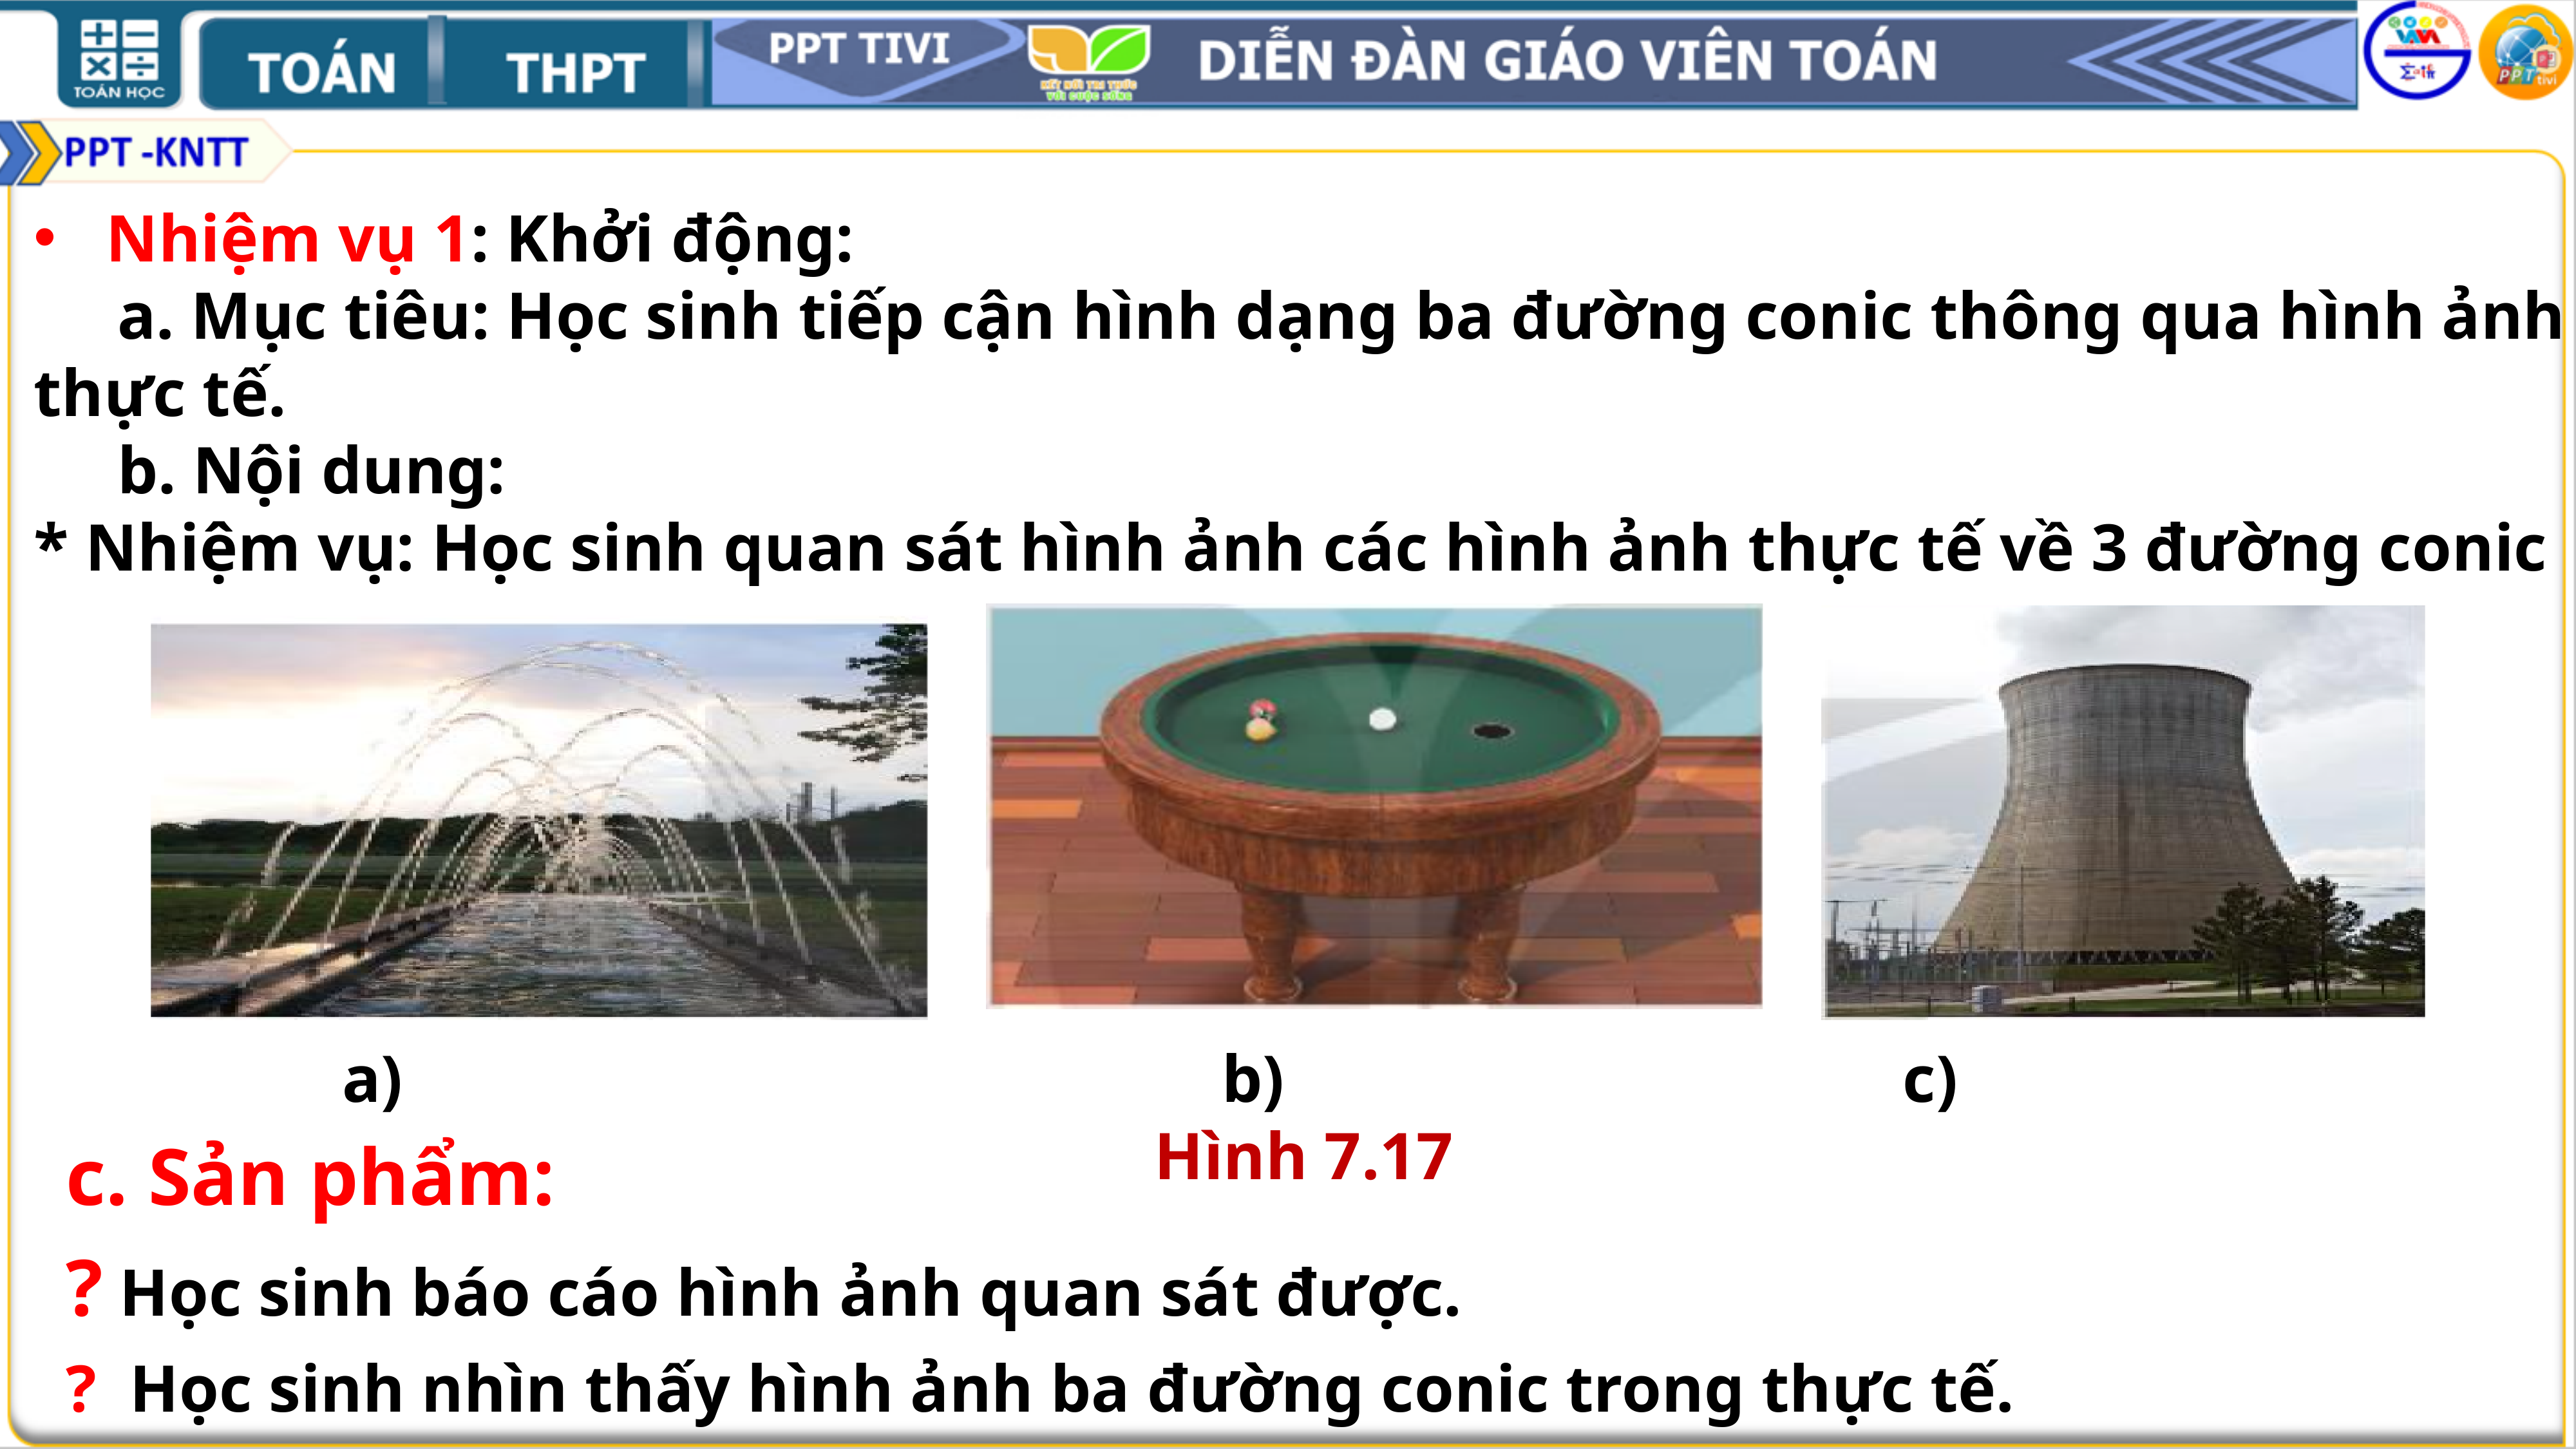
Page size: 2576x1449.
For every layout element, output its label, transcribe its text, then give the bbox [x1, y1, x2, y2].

text_box c. Sản phẩm: ? Học sinh báo cáo hình ảnh quan sát được. ? Học sinh nhìn thấy hình ảnh ba đường conic trong thực tế. [56, 1116, 2520, 1430]
picture [0, 0, 2576, 1449]
text_box a) b) c) Hình 7.17 [64, 1033, 2544, 1197]
text_box Nhiệm vụ 1: Khởi động: a. Mục tiêu: Học sinh tiếp cận hình dạng ba đường conic thông qua hình ảnh thực tế. b. Nội dung: * Nhiệm vụ: Học sinh quan sát hình ảnh các hình ảnh thực tế về 3 đường conic [24, 193, 2576, 589]
